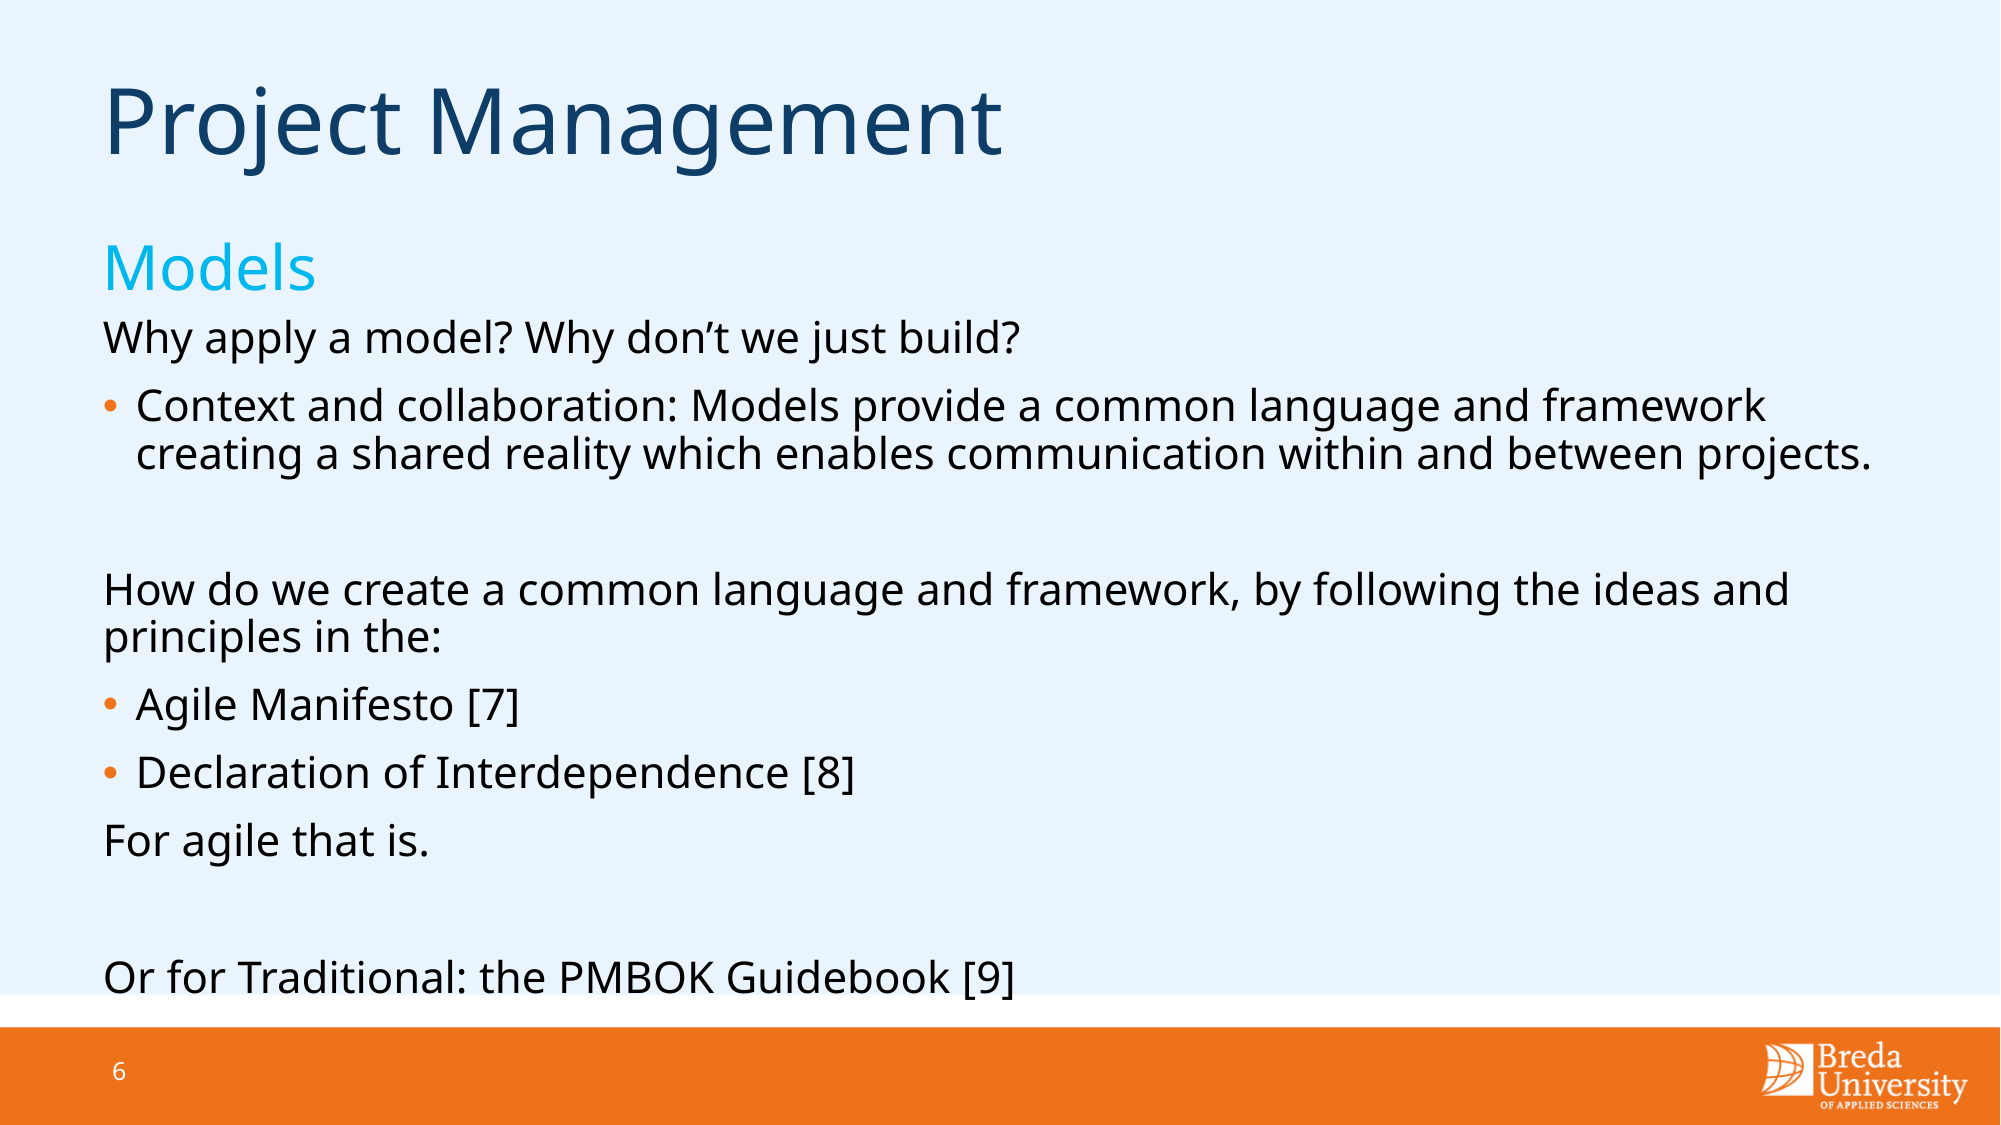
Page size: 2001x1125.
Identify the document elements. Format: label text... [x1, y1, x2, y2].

list Why apply a model? Why don’t we just build? Context and collaboration: Models provide a common language and framework creating a shared reality which enables communication within and between projects. How do we create a common language and framework, by following the ideas and principles in the: Agile Manifesto [7] Declaration of Interdependence [8] For agile that is. Or for Traditional: the PMBOK Guidebook [9] [88, 308, 1917, 922]
list Models [88, 229, 1917, 307]
picture [0, 0, 2001, 1125]
slide_number 6 [97, 1042, 198, 1103]
title Project Management [88, 67, 1917, 210]
